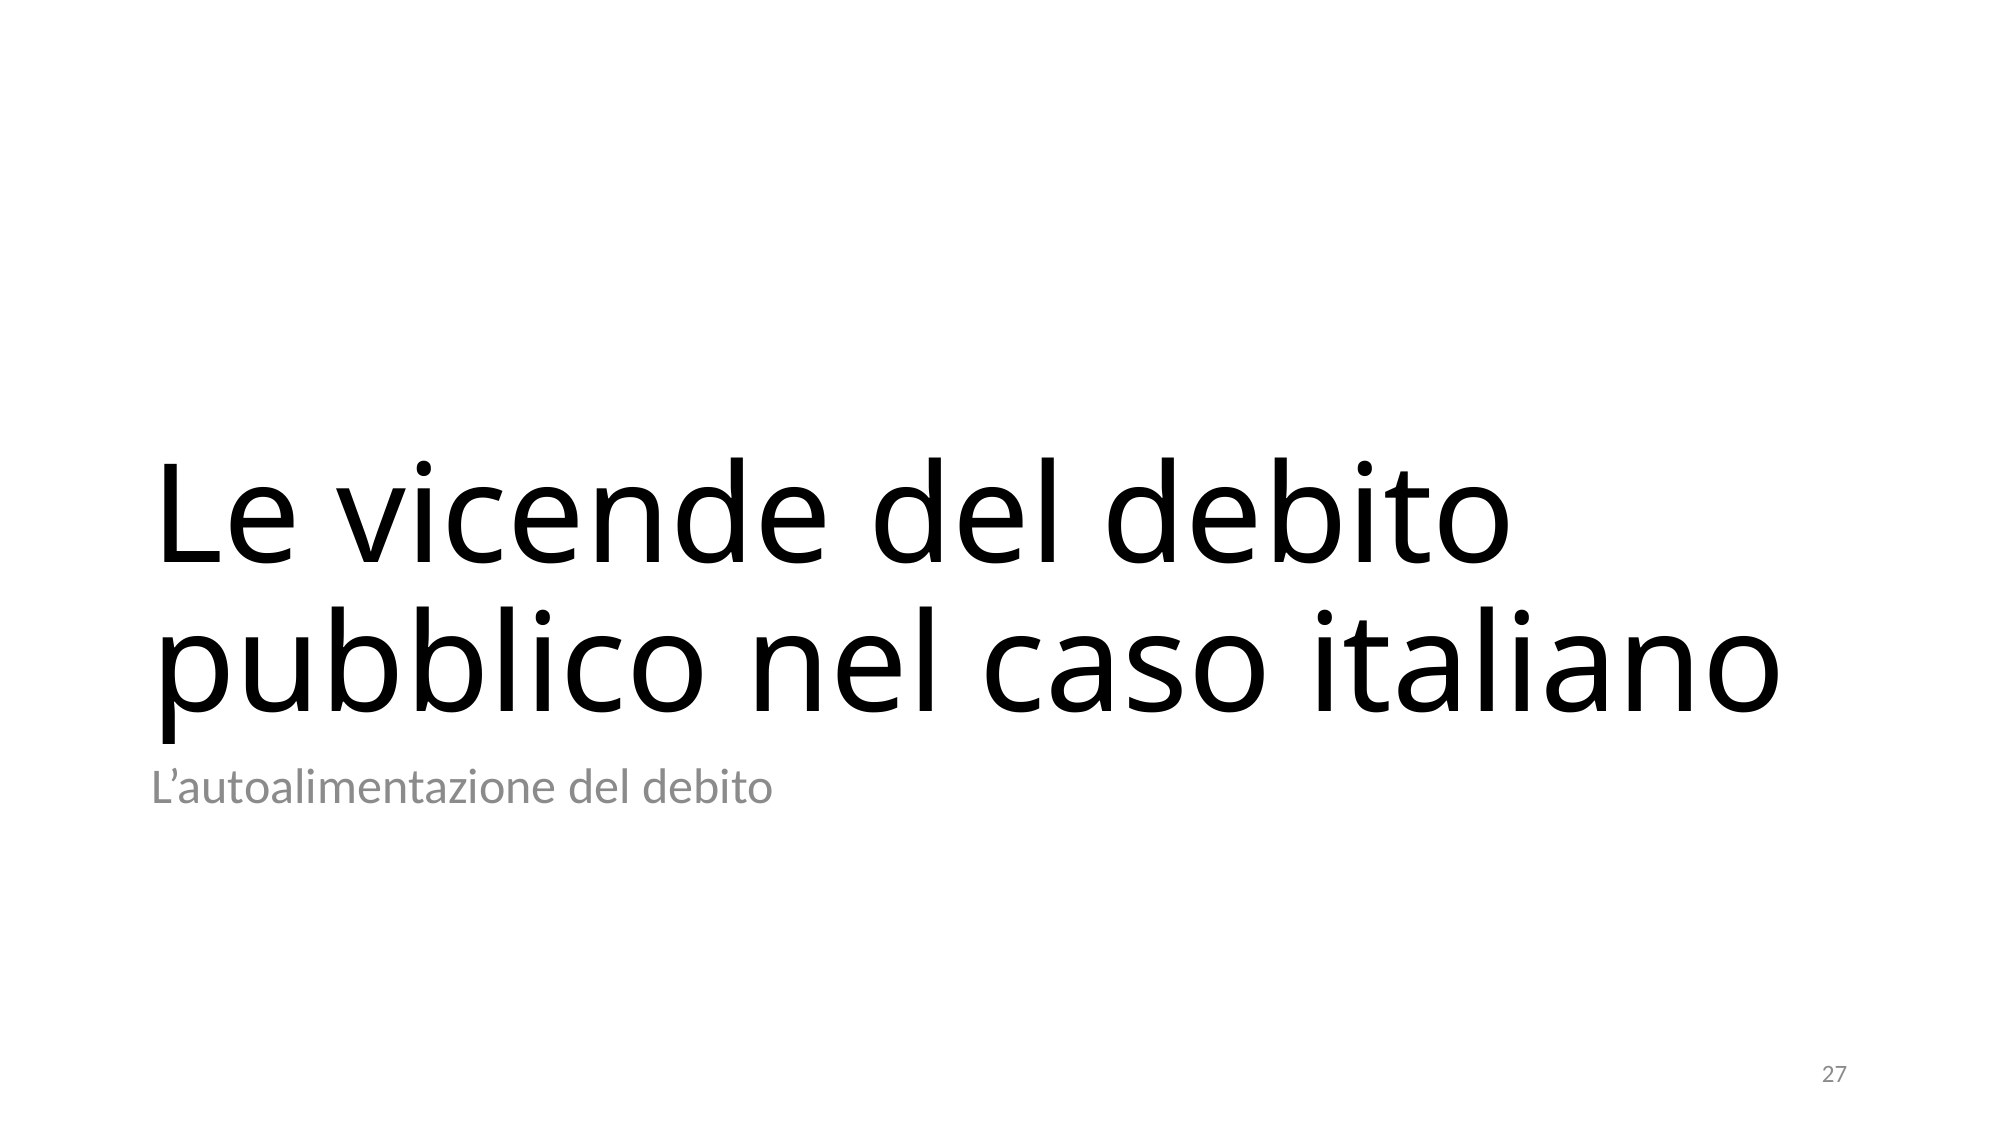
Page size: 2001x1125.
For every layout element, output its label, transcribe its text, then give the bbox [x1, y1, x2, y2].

slide_number 27 [1412, 1042, 1863, 1103]
list L’autoalimentazione del debito [136, 752, 1862, 999]
title Le vicende del debito pubblico nel caso italiano [136, 280, 1862, 749]
